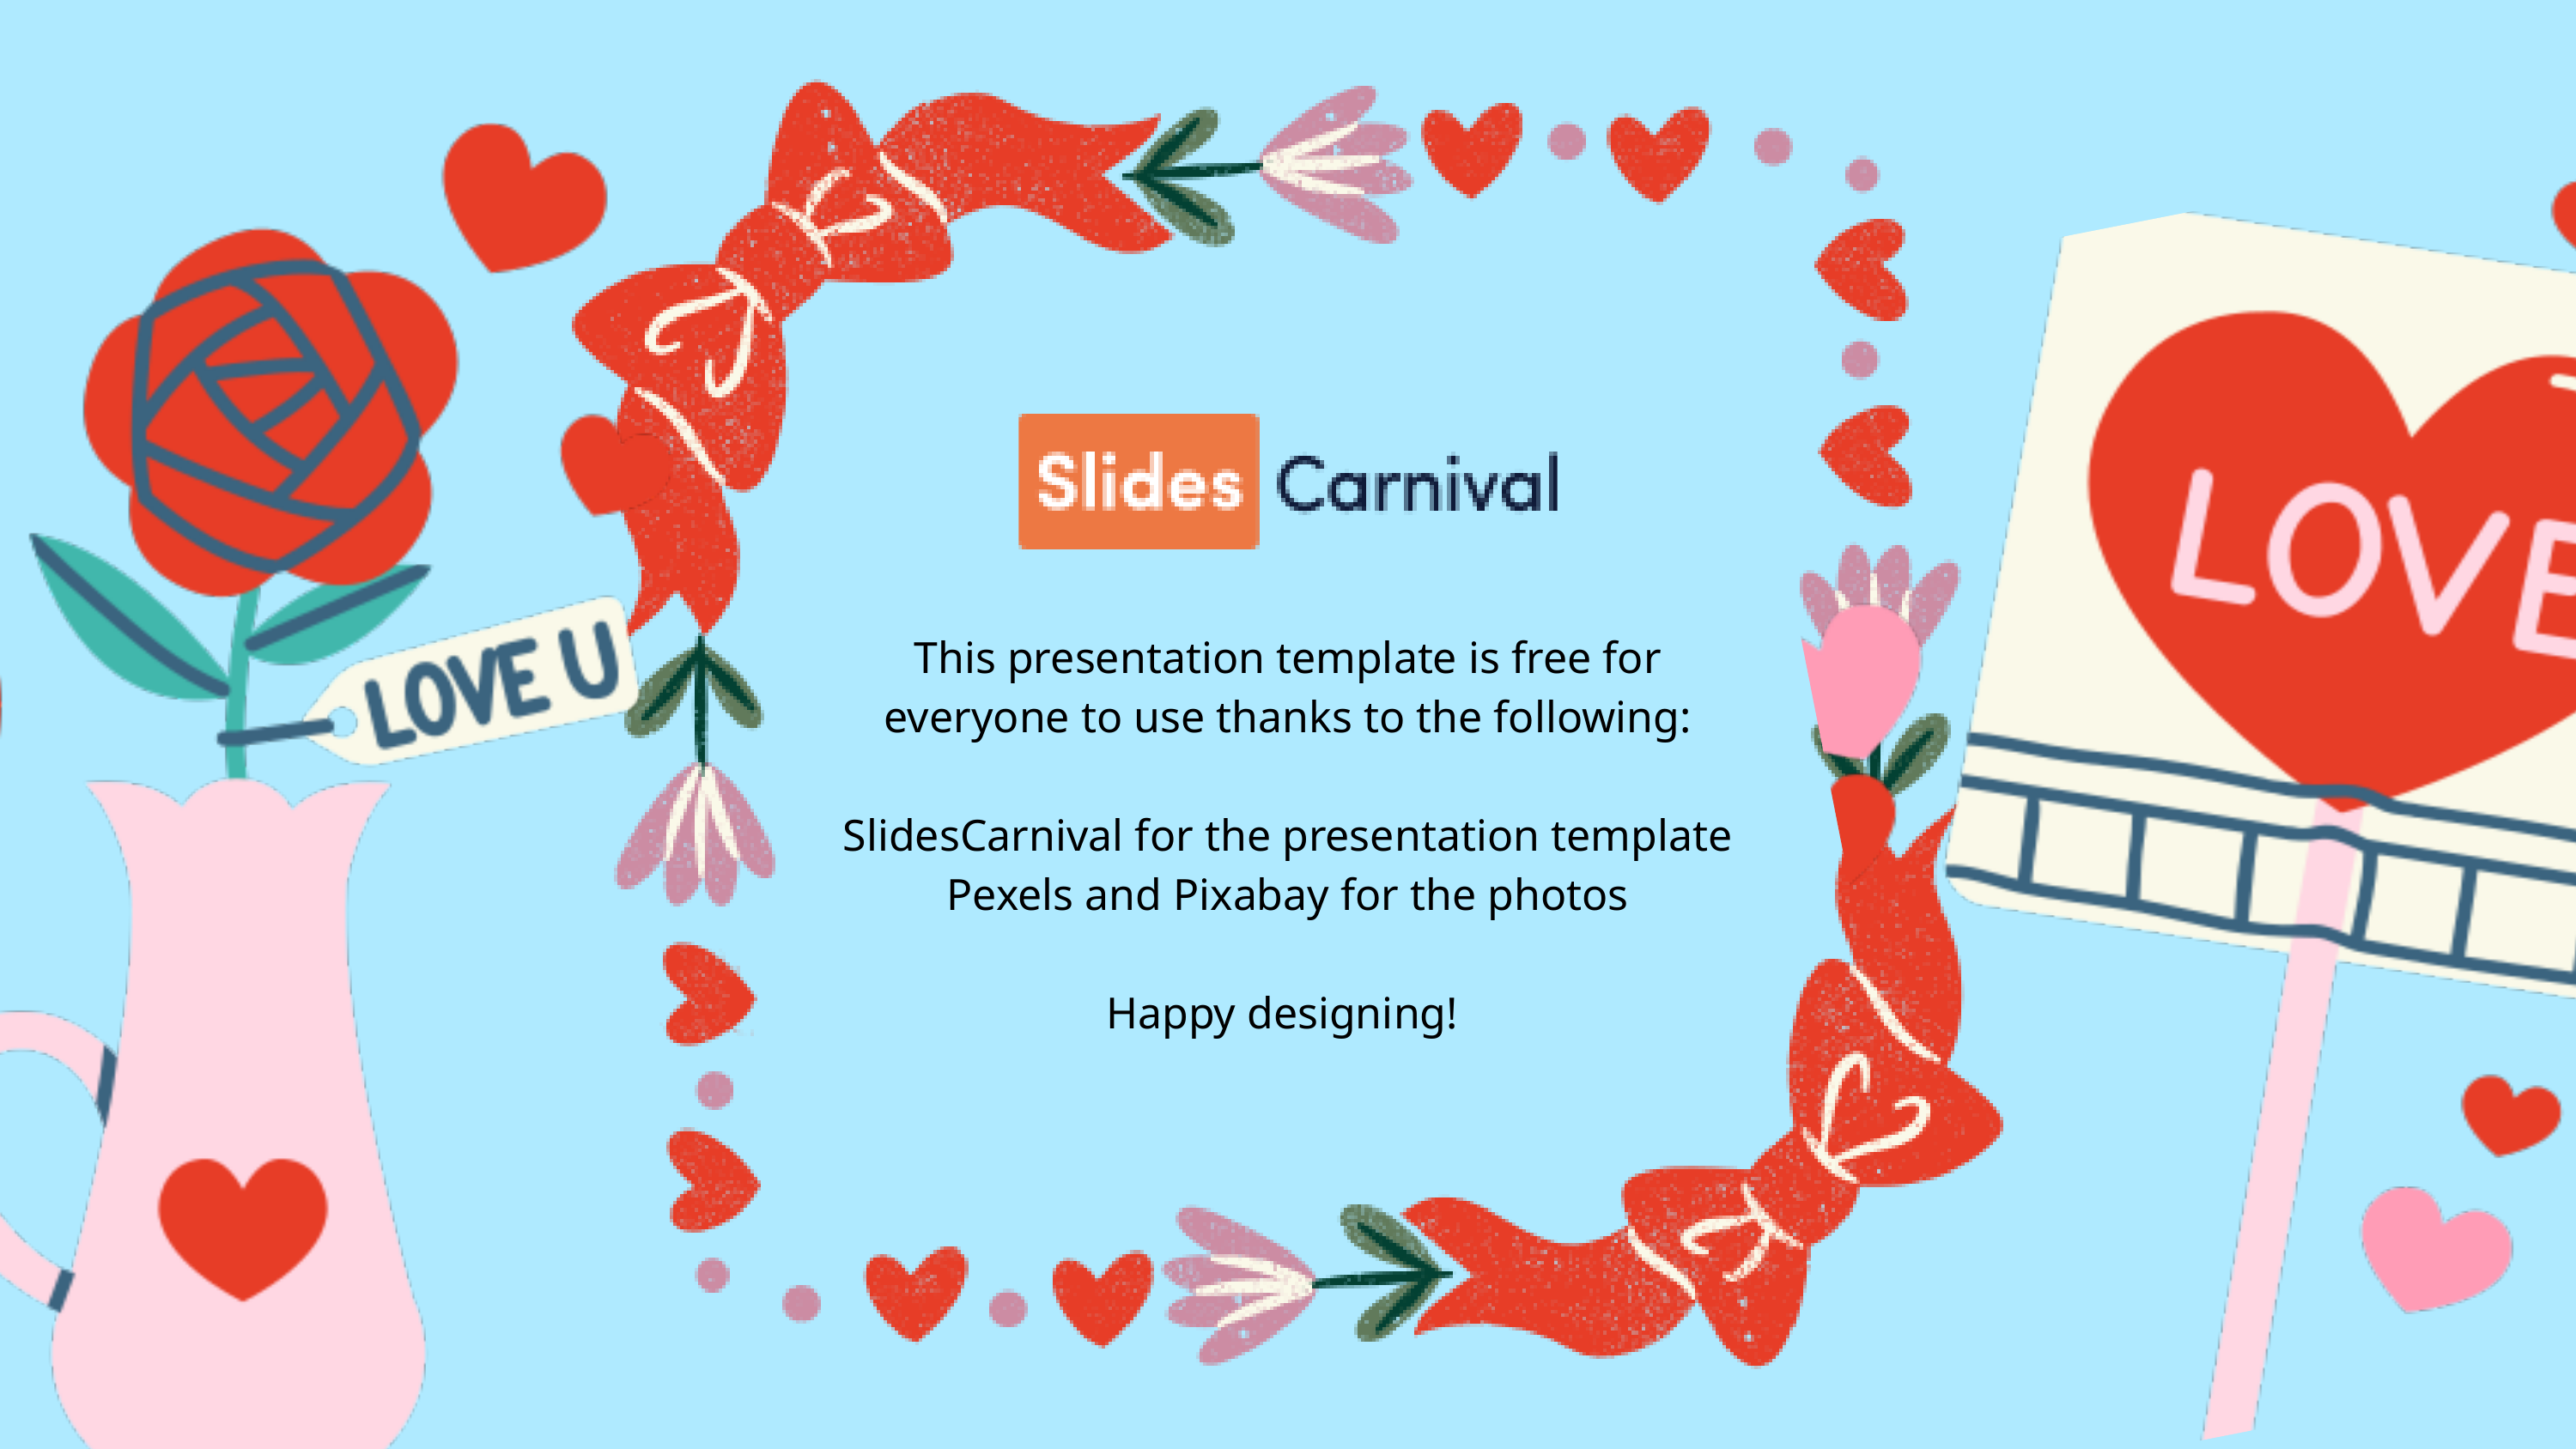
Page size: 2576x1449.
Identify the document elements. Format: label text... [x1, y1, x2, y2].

text_box [0, 123, 673, 1449]
text_box [1735, 136, 2576, 1449]
text_box [568, 76, 2007, 1373]
text_box This presentation template is free for everyone to use thanks to the following: SlidesCarnival for the presentation template Pexels and Pixabay for the photos Happy designing! [841, 622, 1735, 1038]
text_box [1018, 414, 1558, 549]
